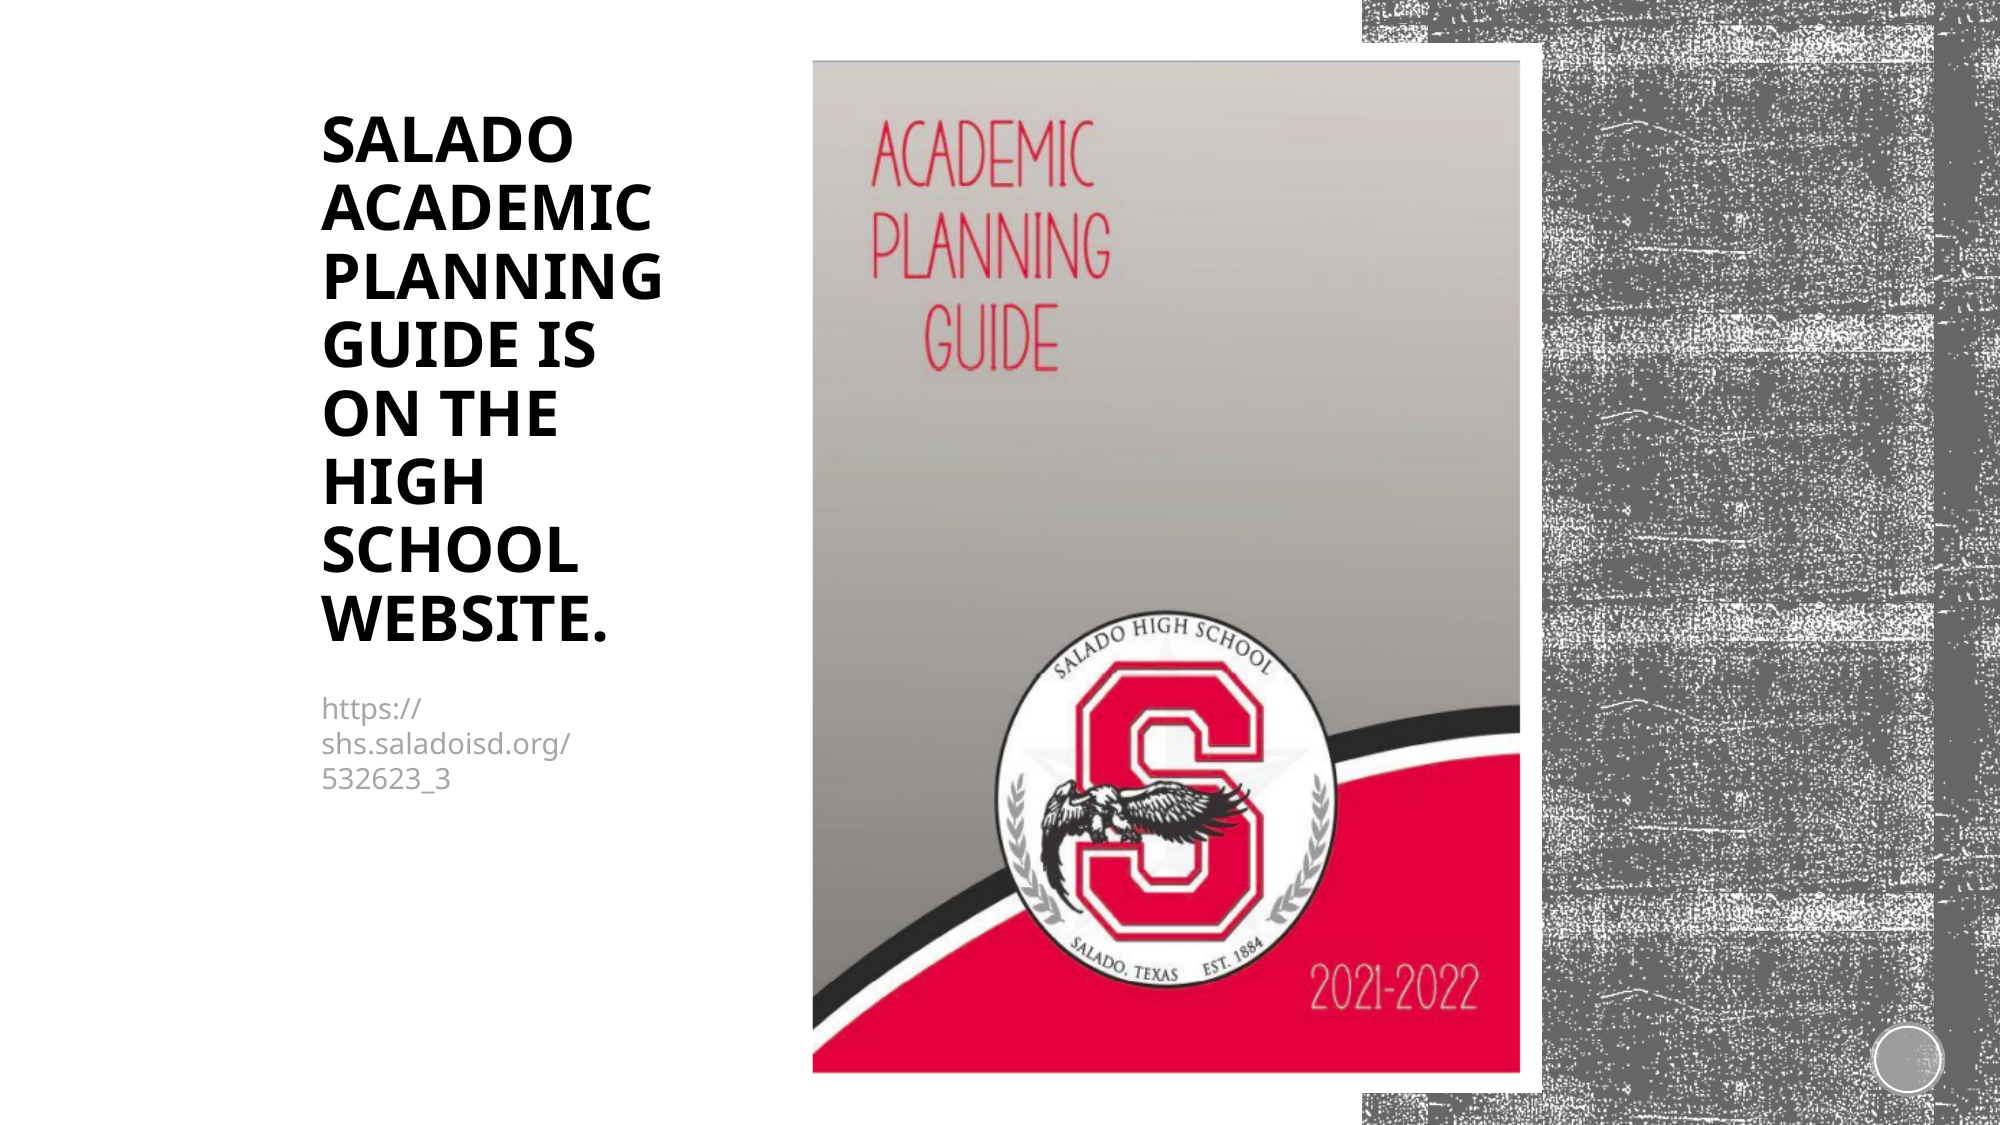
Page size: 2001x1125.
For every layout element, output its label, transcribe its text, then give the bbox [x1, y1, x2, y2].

list https://shs.saladoisd.org/532623_3 [306, 683, 700, 1093]
picture [783, 43, 1542, 1093]
title Salado Academic Planning Guide is on the High School website. [306, 97, 700, 663]
